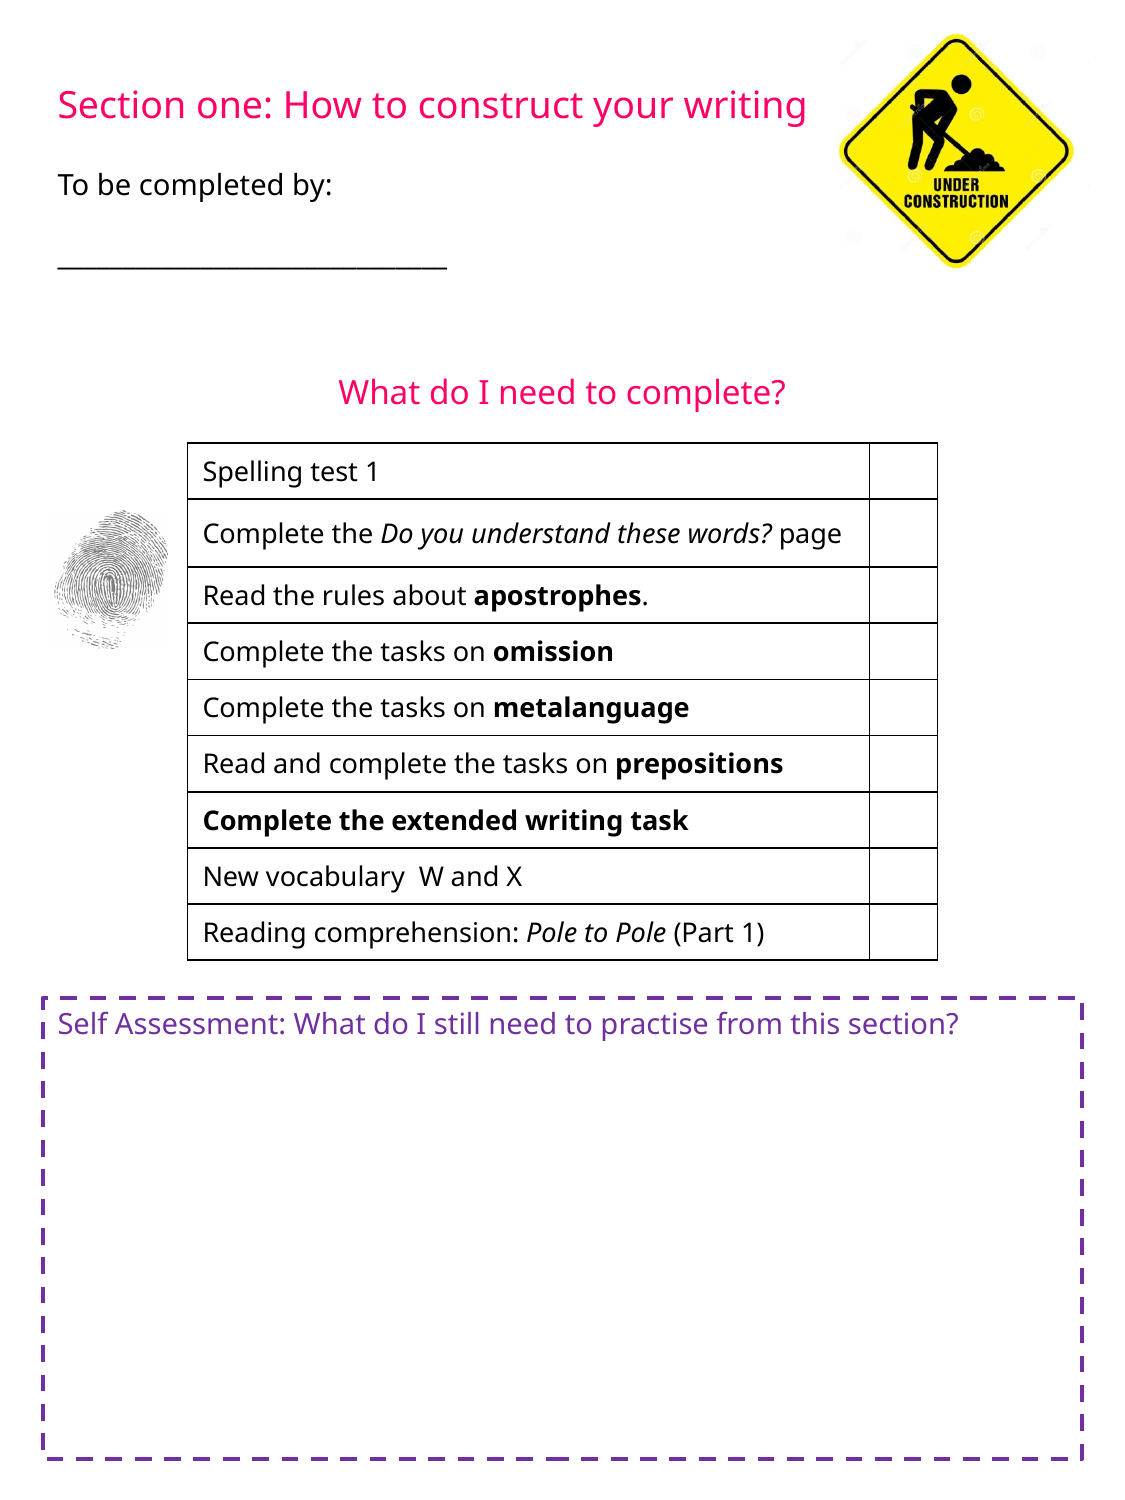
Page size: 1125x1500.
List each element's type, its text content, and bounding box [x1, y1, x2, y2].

table_cell Complete the tasks on metalanguage [188, 680, 869, 735]
text_box Self Assessment: What do I still need to practise from this section? [41, 996, 1084, 1461]
table_cell Read and complete the tasks on prepositions [188, 736, 869, 791]
table_cell [870, 793, 937, 847]
picture [822, 17, 1090, 276]
table_cell New vocabulary W and X [188, 849, 869, 903]
table_cell [870, 680, 937, 735]
table_cell Complete the extended writing task [188, 793, 869, 847]
table_cell [870, 849, 937, 903]
table_cell Complete the tasks on omission [188, 624, 869, 679]
table_cell [870, 624, 937, 679]
text_box What do I need to complete? [323, 363, 802, 419]
table_header Spelling test 1 [188, 444, 869, 498]
table_cell [870, 568, 937, 622]
table_cell [870, 905, 937, 959]
table_cell Read the rules about apostrophes. [188, 568, 869, 622]
table_cell [870, 736, 937, 791]
table_cell [870, 500, 937, 566]
table_cell Reading comprehension: Pole to Pole (Part 1) [188, 905, 869, 959]
text_box Section one: How to construct your writing To be completed by: ______________________________ [42, 73, 817, 279]
table_header [870, 444, 937, 498]
picture [54, 509, 168, 649]
table_cell Complete the Do you understand these words? page [188, 500, 869, 566]
